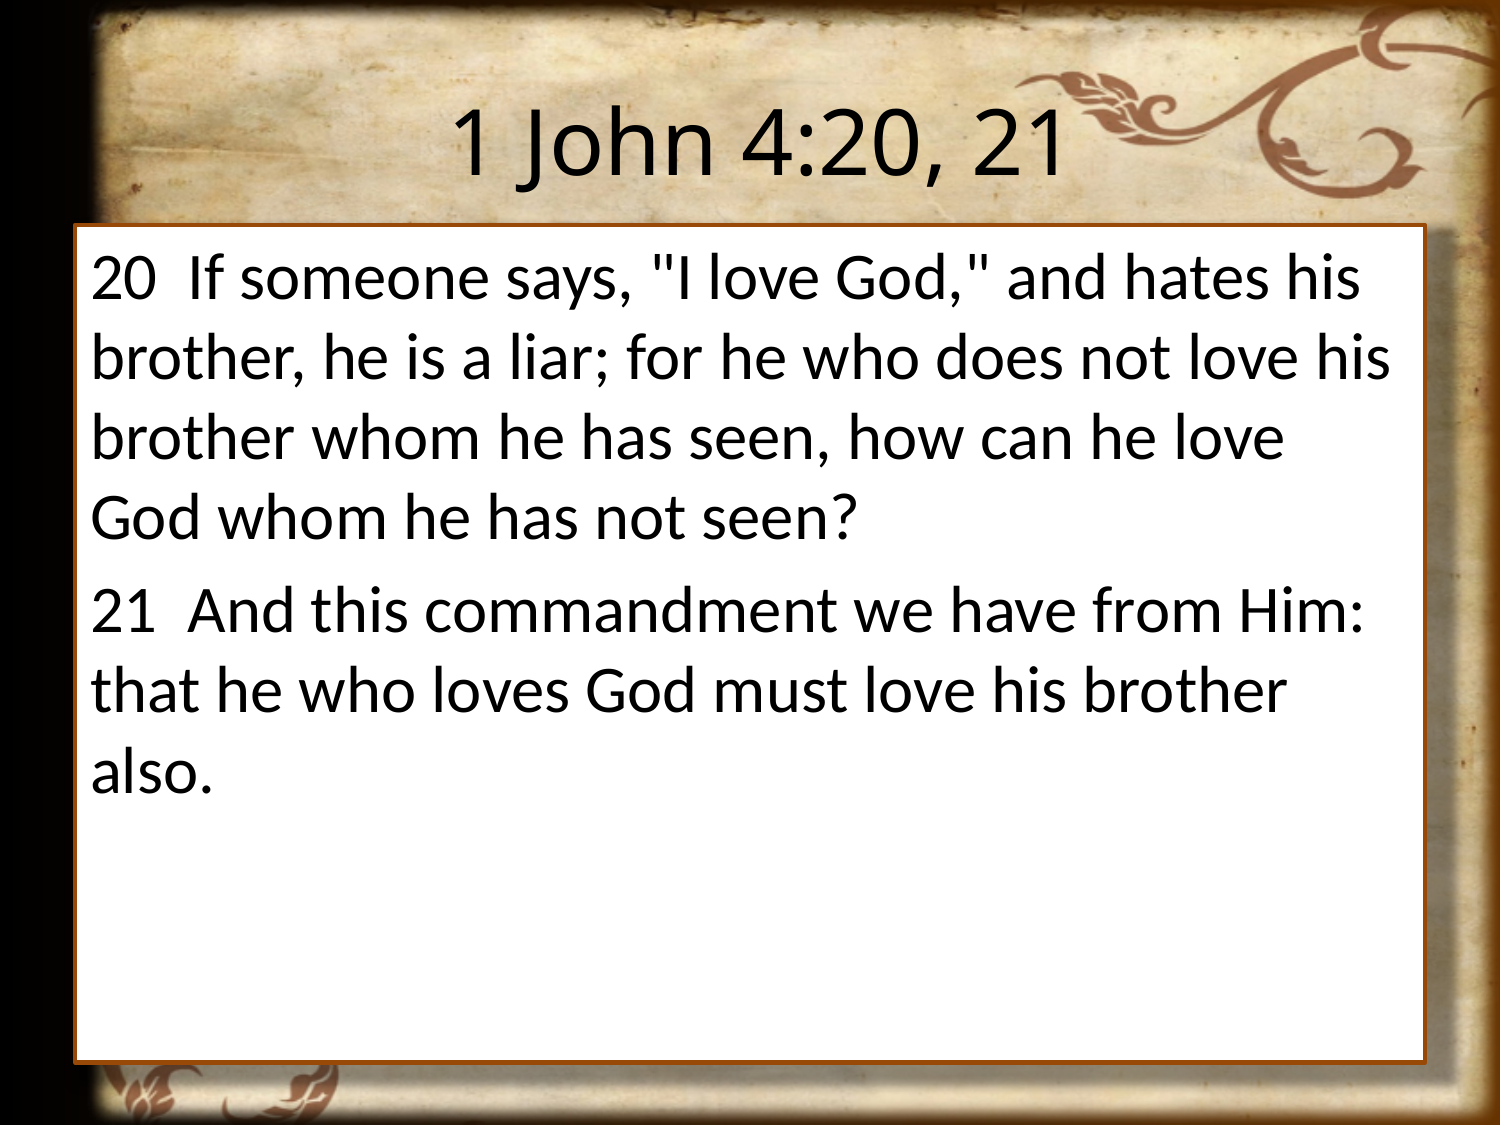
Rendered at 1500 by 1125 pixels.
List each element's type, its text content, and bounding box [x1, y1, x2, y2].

picture [94, 7, 1481, 1118]
title 1 John 4:20, 21 [99, 45, 1425, 220]
list 20 If someone says, "I love God," and hates his brother, he is a liar; for he who does not love his brother whom he has seen, how can he love God whom he has not seen? 21 And this commandment we have from Him: that he who loves God must love his brother also. [73, 223, 1427, 1065]
